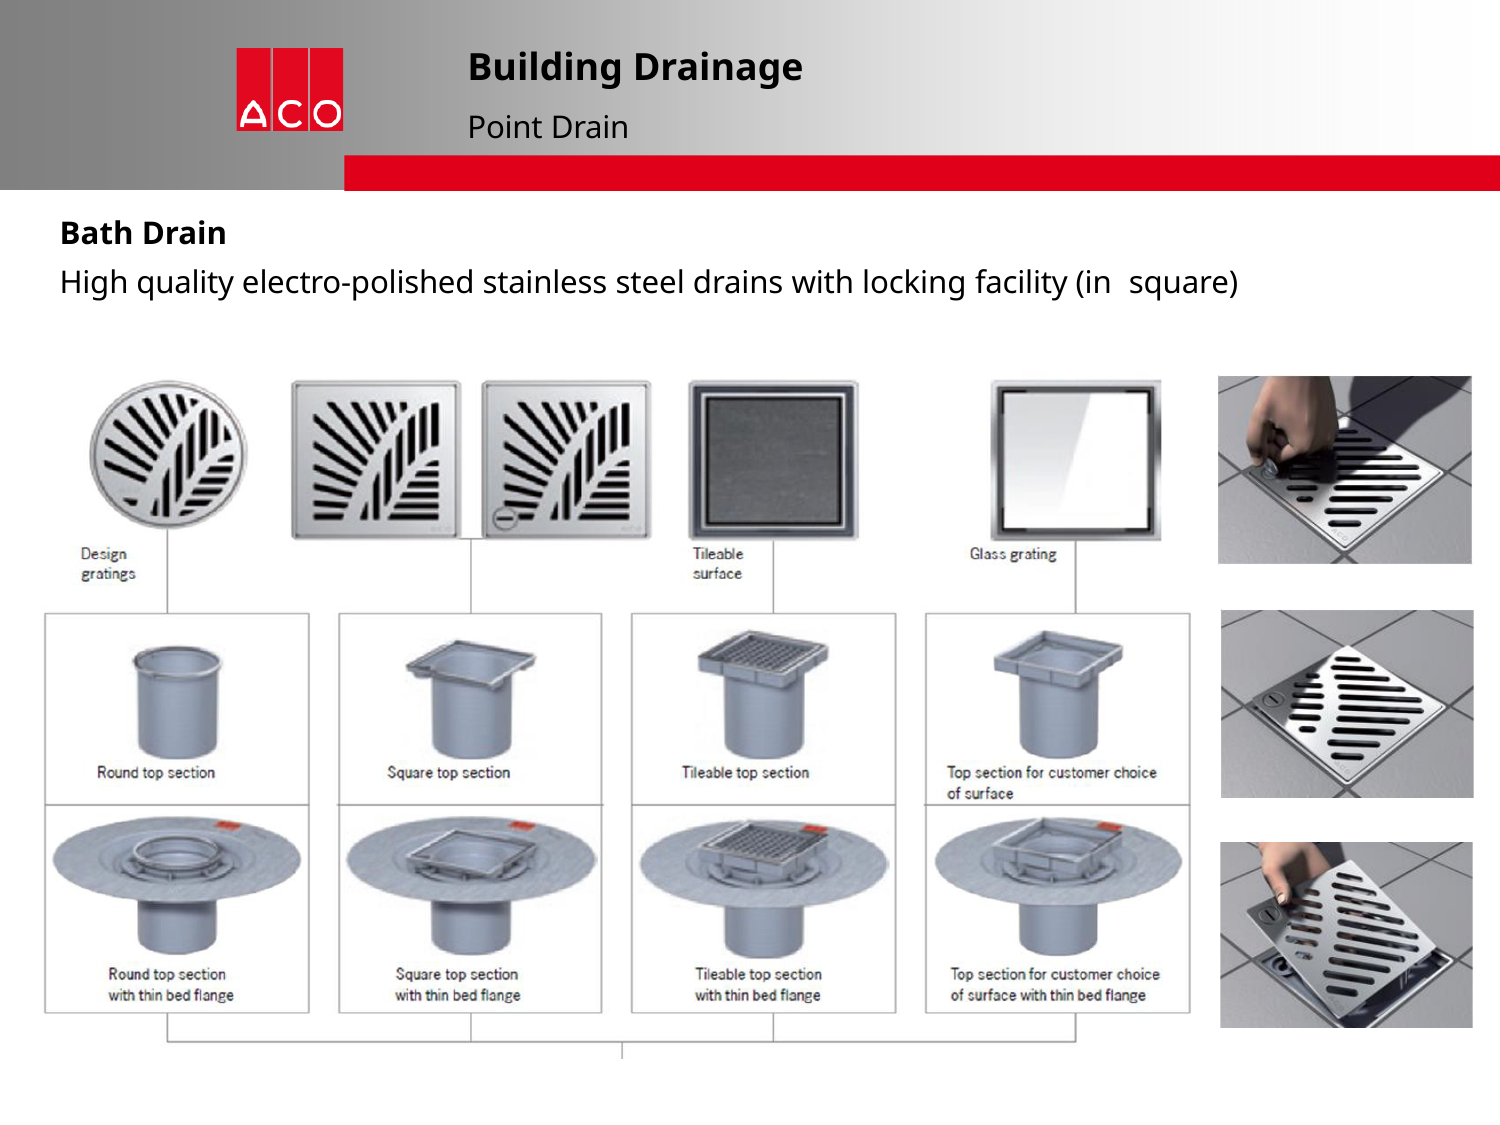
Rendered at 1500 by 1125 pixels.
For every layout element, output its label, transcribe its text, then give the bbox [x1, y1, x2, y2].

text_box [1217, 375, 1473, 565]
text_box [1220, 842, 1473, 1028]
title Building Drainage [465, 43, 846, 107]
text_box [1220, 609, 1474, 798]
text_box Point Drain Bath Drain High quality electro-polished stainless steel drains with locking facility (in square) [57, 107, 1348, 300]
text_box [26, 331, 1201, 1059]
picture [0, 0, 1500, 191]
